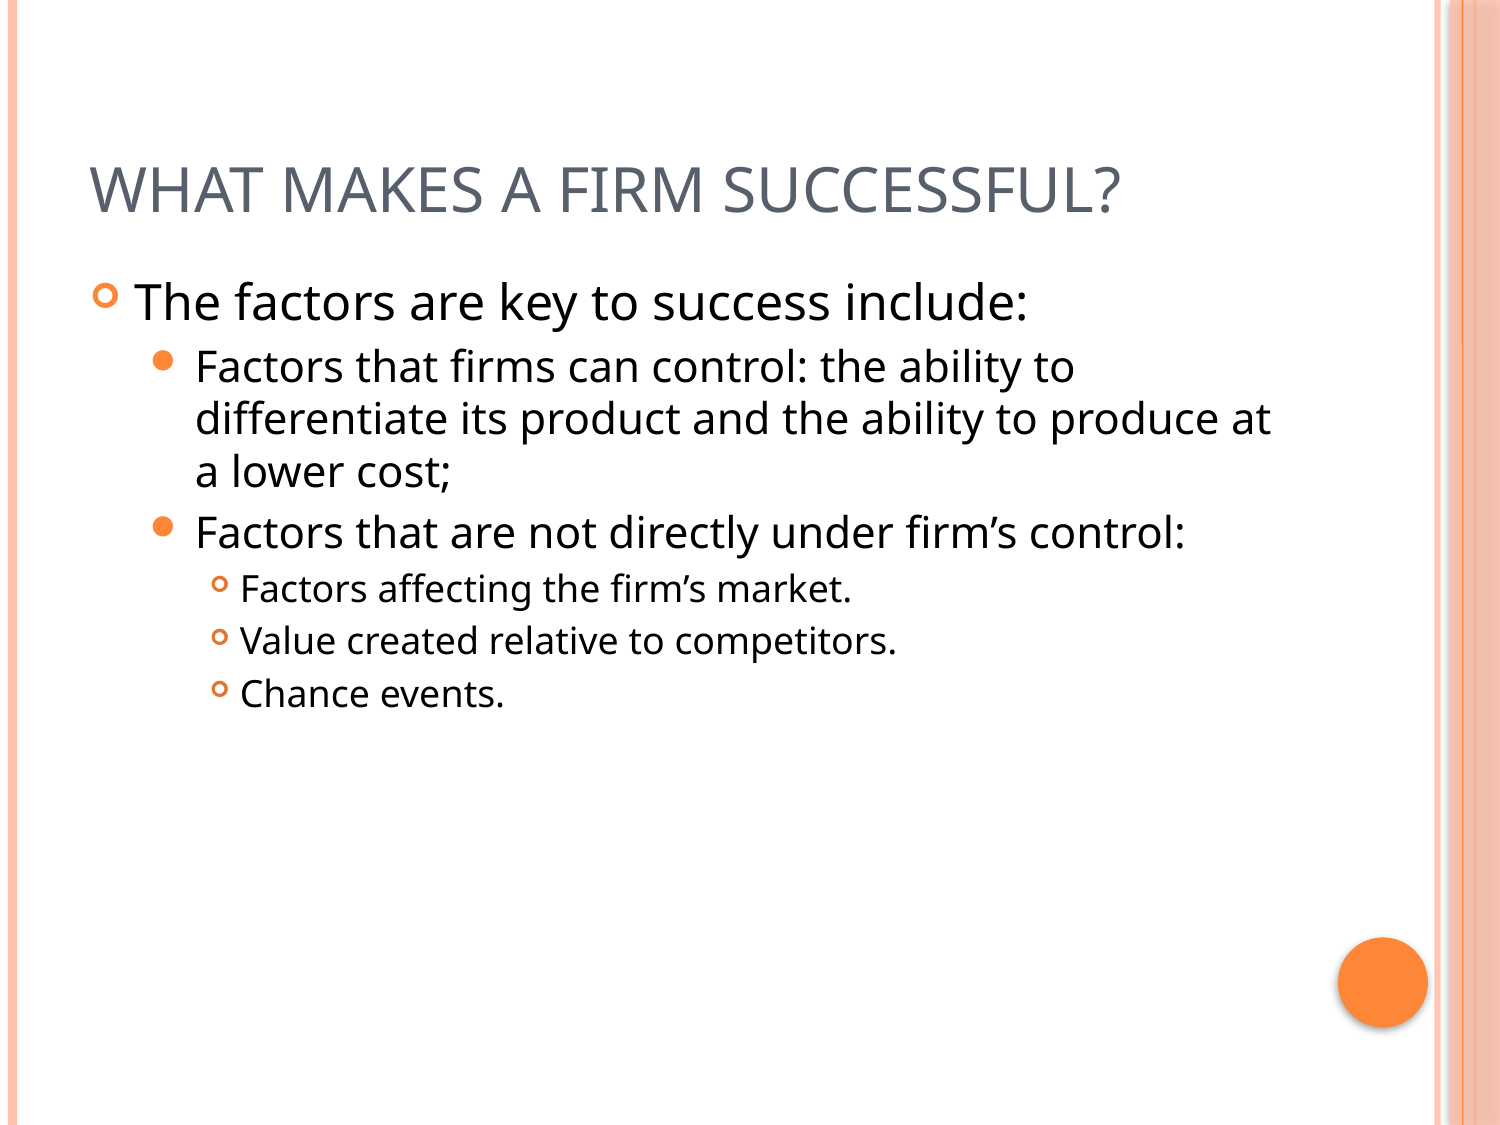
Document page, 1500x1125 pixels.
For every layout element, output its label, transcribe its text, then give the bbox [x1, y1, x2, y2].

title What makes a firm successful? [75, 45, 1300, 233]
list The factors are key to success include: Factors that firms can control: the ability to differentiate its product and the ability to produce at a lower cost; Factors that are not directly under firm’s control: Factors affecting the firm’s market. Value created relative to competitors. Chance events. [75, 262, 1300, 1062]
